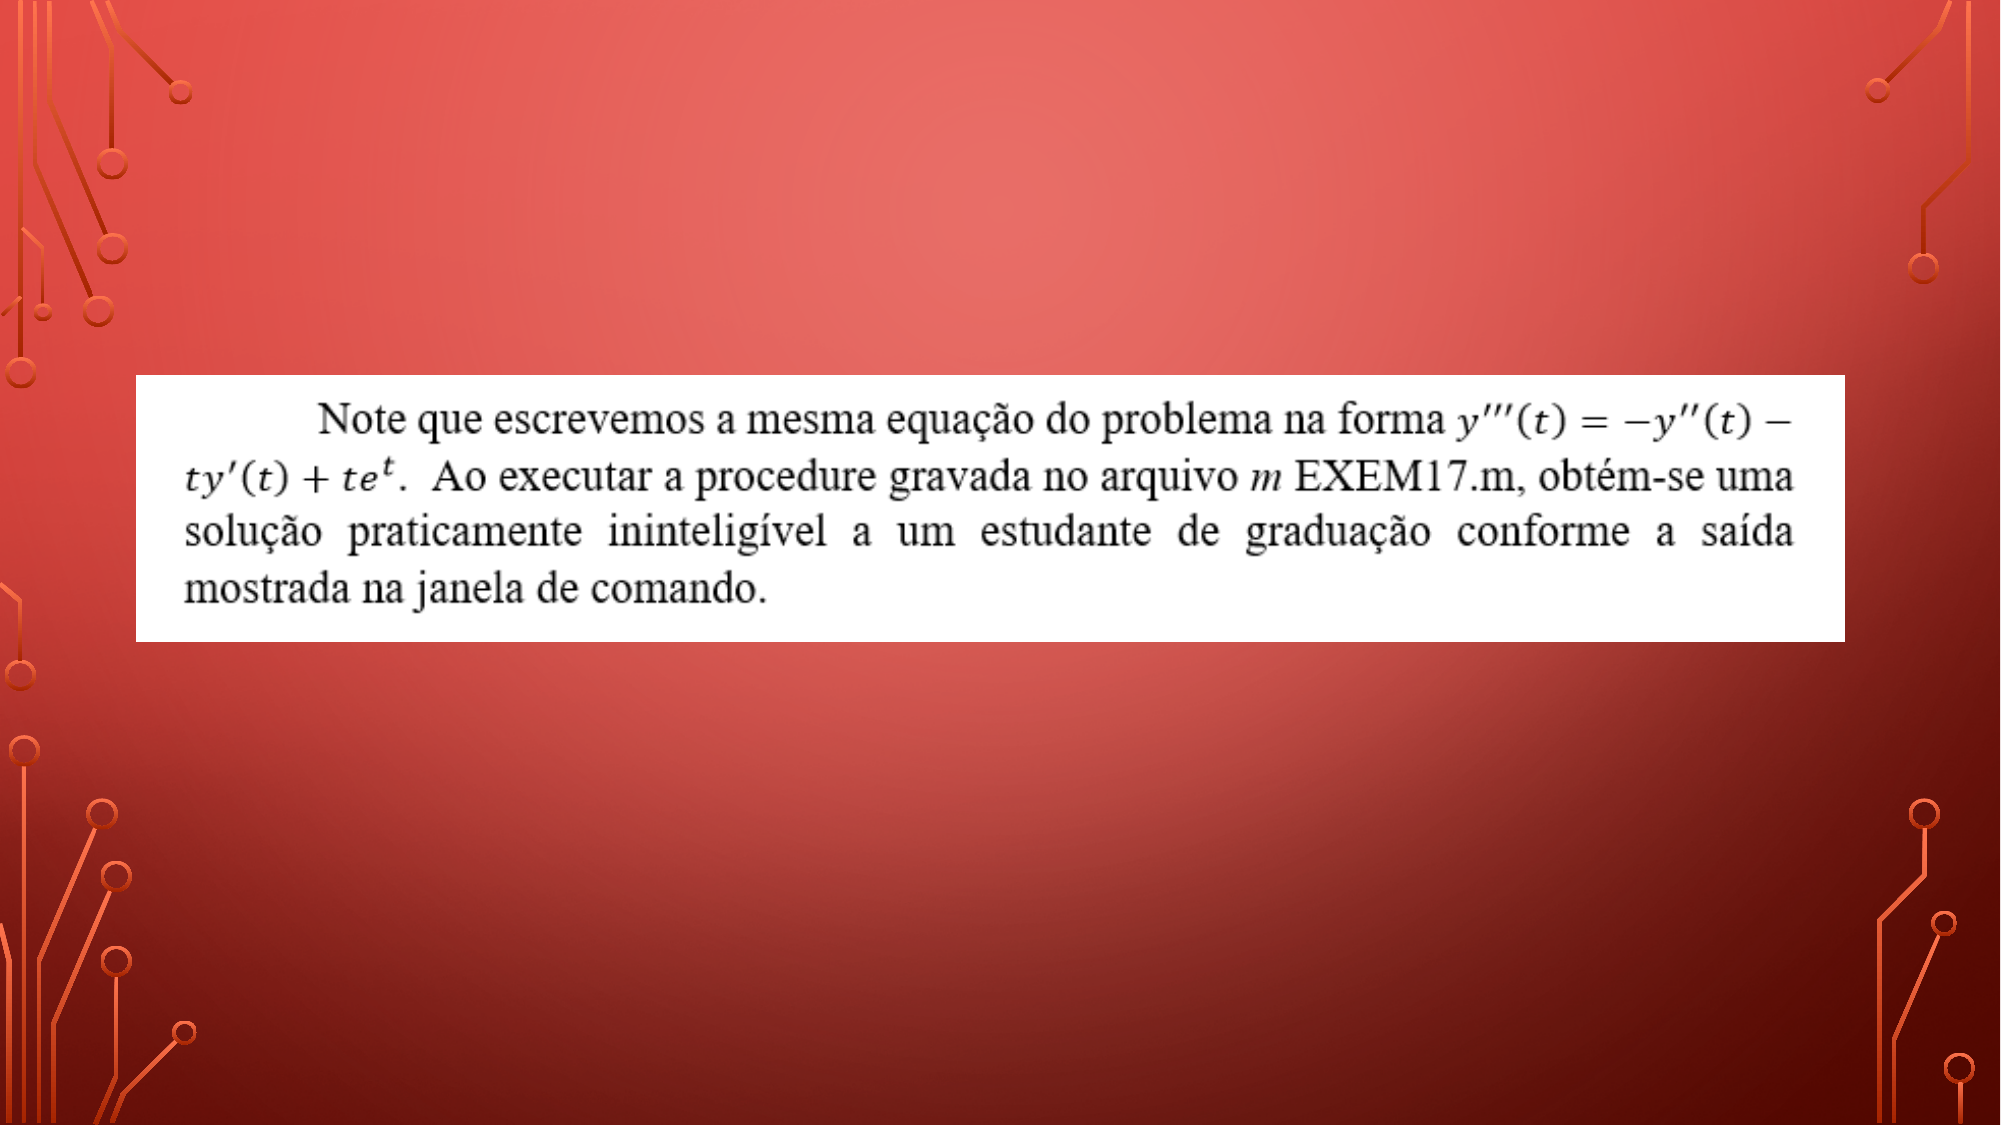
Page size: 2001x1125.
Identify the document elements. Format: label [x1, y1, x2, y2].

picture [136, 374, 1845, 642]
